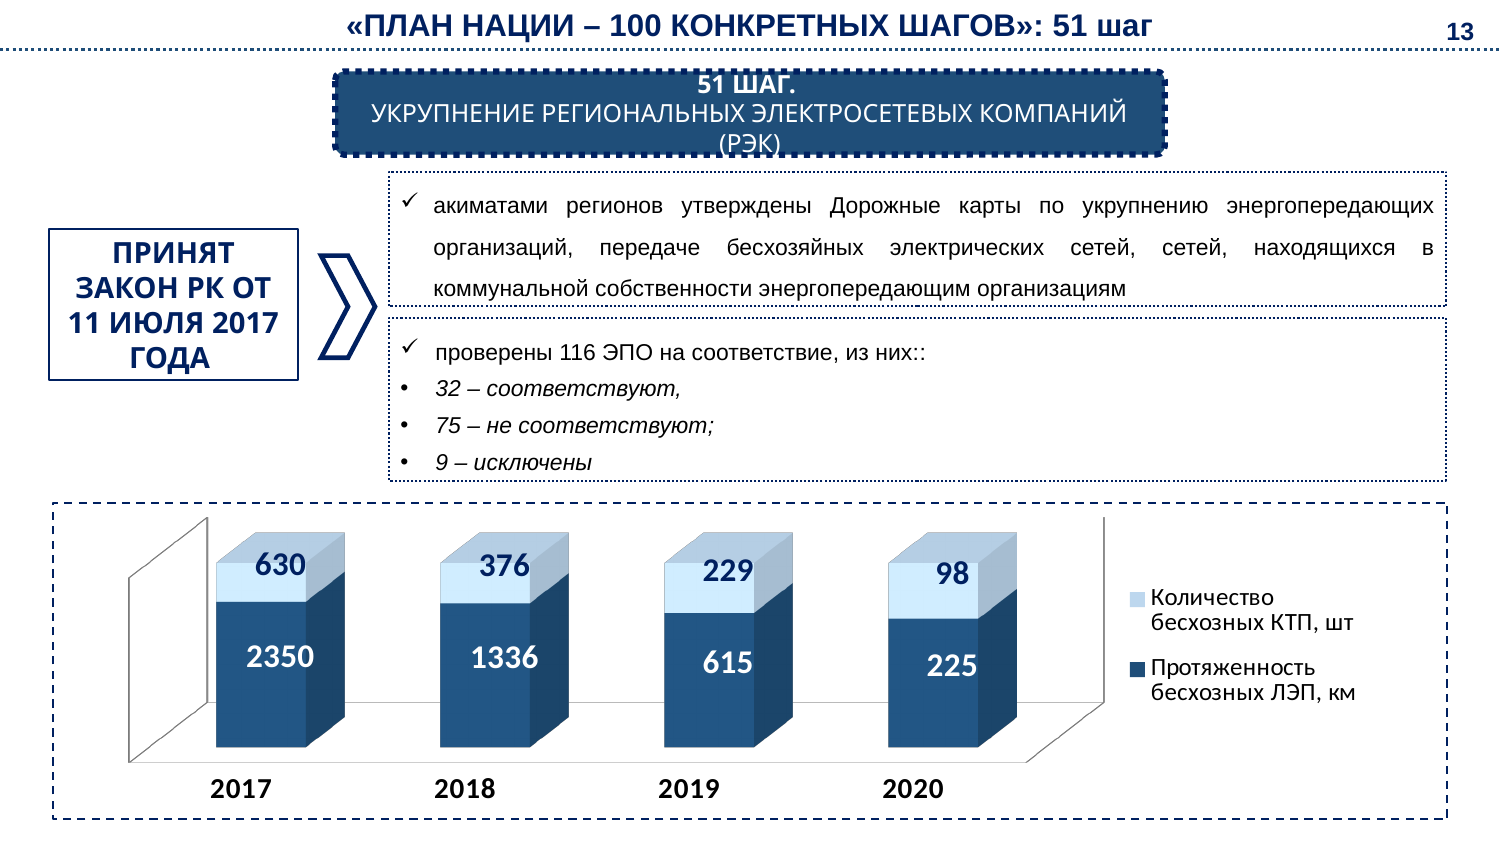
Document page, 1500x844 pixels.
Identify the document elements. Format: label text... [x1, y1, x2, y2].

text_box акиматами регионов утверждены Дорожные карты по укрупнению энергопередающих организаций, передаче бесхозяйных электрических сетей, сетей, находящихся в коммунальной собственности энергопередающим организациям [389, 171, 1447, 307]
text_box [319, 254, 377, 359]
text_box 51 ШАГ. УКРУПНЕНИЕ РЕГИОНАЛЬНЫХ ЭЛЕКТРОСЕТЕВЫХ КОМПАНИЙ (РЭК) [334, 70, 1166, 156]
text_box ПРИНЯТ ЗАКОН РК ОТ 11 ИЮЛЯ 2017 ГОДА [49, 228, 298, 380]
chart [51, 501, 1449, 821]
text_box проверены 116 ЭПО на соответствие, из них:: 32 – соответствуют, 75 – не соответствуют; 9 – исключены [389, 317, 1447, 481]
text_box «ПЛАН НАЦИИ – 100 КОНКРЕТНЫХ ШАГОВ»: 51 шаг [0, 0, 1500, 49]
text_box 13 [1420, 9, 1500, 49]
